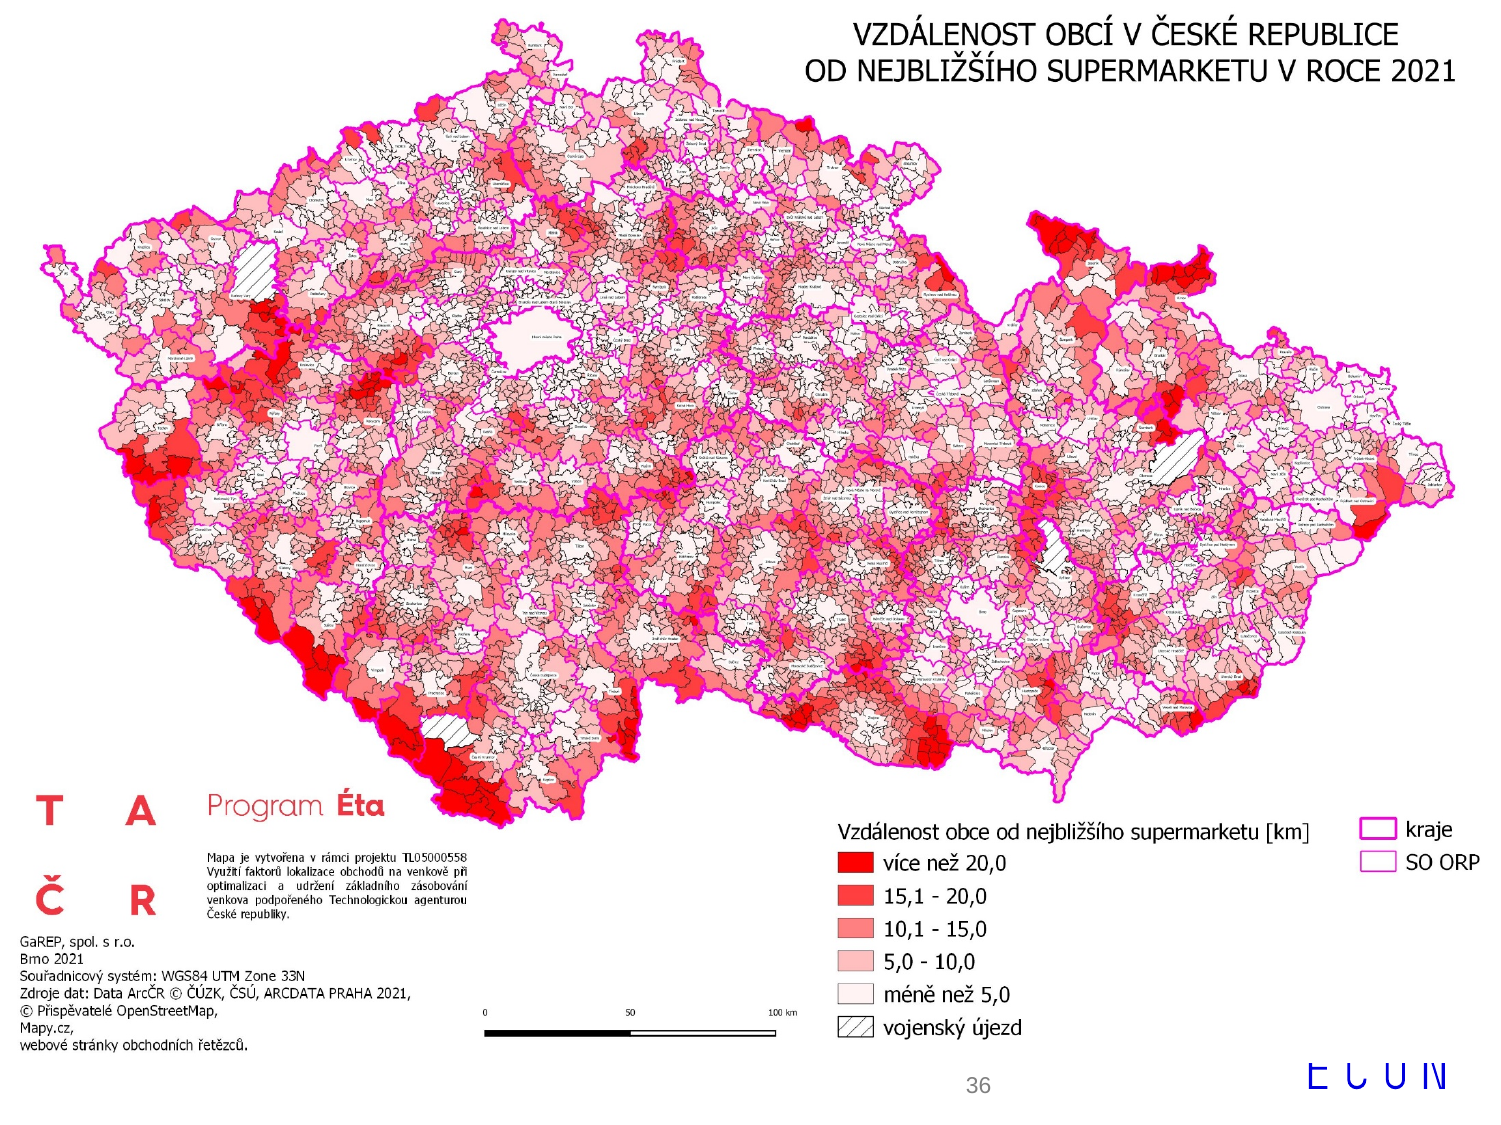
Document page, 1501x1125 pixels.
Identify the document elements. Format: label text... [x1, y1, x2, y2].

slide_number 36 [950, 1063, 1365, 1111]
picture [0, 1, 1501, 1063]
